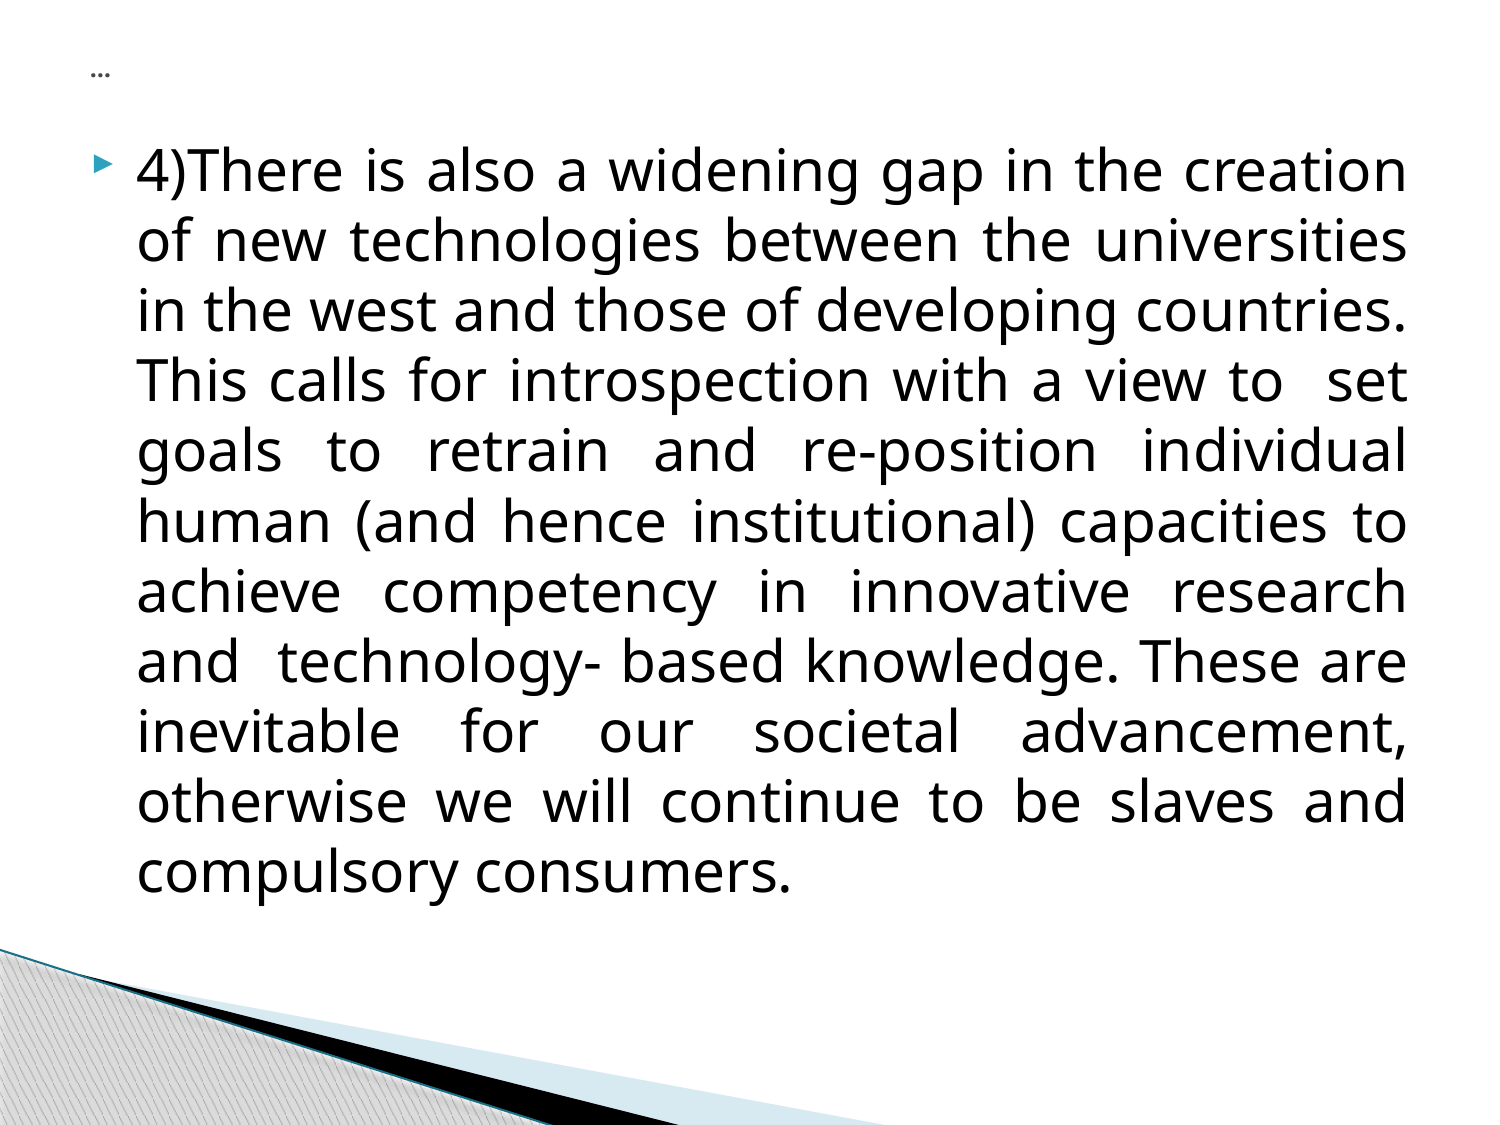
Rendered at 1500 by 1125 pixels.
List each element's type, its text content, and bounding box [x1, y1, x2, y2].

list 4)There is also a widening gap in the creation of new technologies between the universities in the west and those of developing countries. This calls for introspection with a view to set goals to retrain and re-position individual human (and hence institutional) capacities to achieve competency in innovative research and technology- based knowledge. These are inevitable for our societal advancement, otherwise we will continue to be slaves and compulsory consumers. [75, 125, 1425, 988]
title … [75, 45, 1425, 90]
